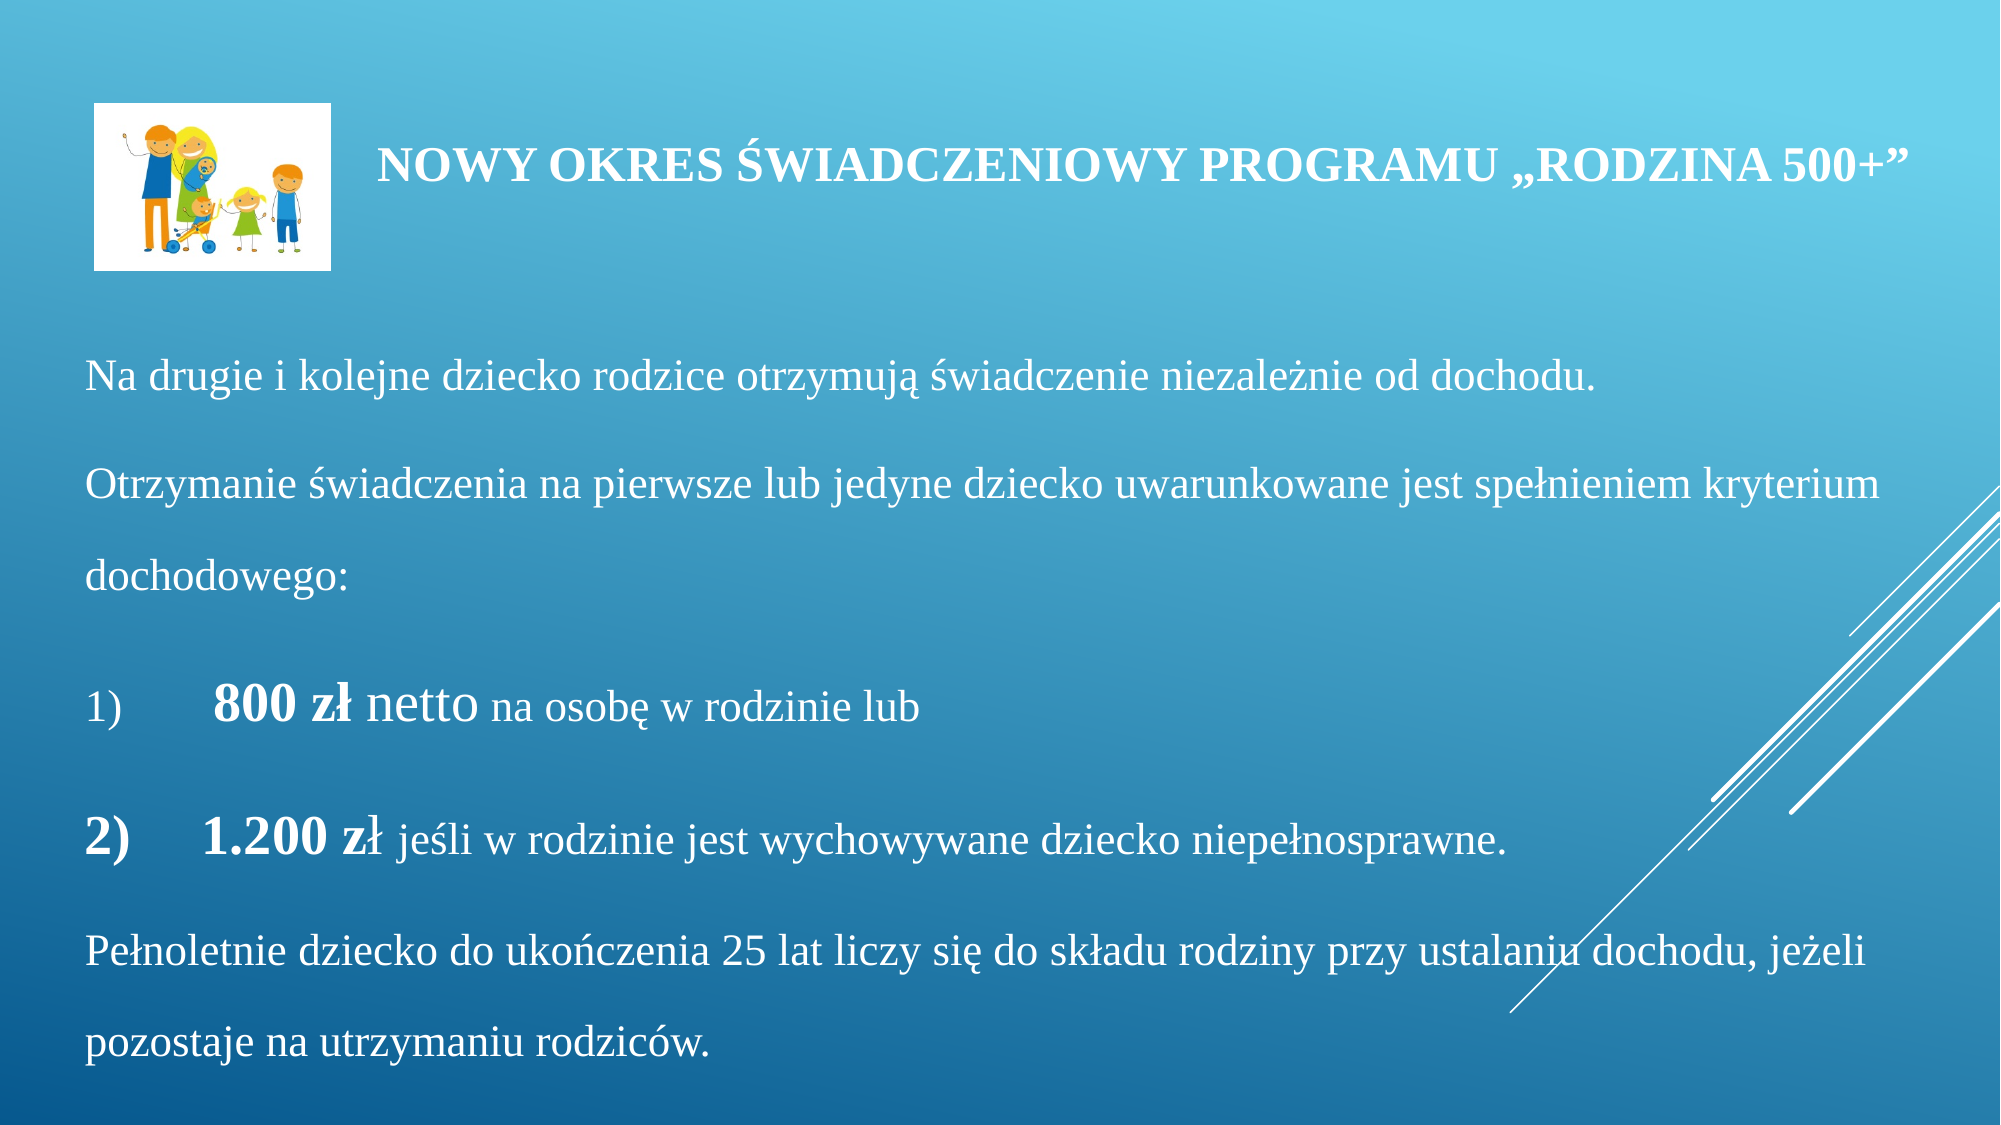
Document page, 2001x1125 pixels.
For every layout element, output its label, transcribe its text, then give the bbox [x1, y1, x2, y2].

list Na drugie i kolejne dziecko rodzice otrzymują świadczenie niezależnie od dochodu. Otrzymanie świadczenia na pierwsze lub jedyne dziecko uwarunkowane jest spełnieniem kryterium dochodowego: 800 zł netto na osobę w rodzinie lub 1.200 zł jeśli w rodzinie jest wychowywane dziecko niepełnosprawne. Pełnoletnie dziecko do ukończenia 25 lat liczy się do składu rodziny przy ustalaniu dochodu, jeżeli pozostaje na utrzymaniu rodziców. [69, 299, 1935, 1085]
picture [94, 103, 331, 271]
title Nowy okres Świadczeniowy programu „rodzina 500+” [362, 61, 1981, 263]
